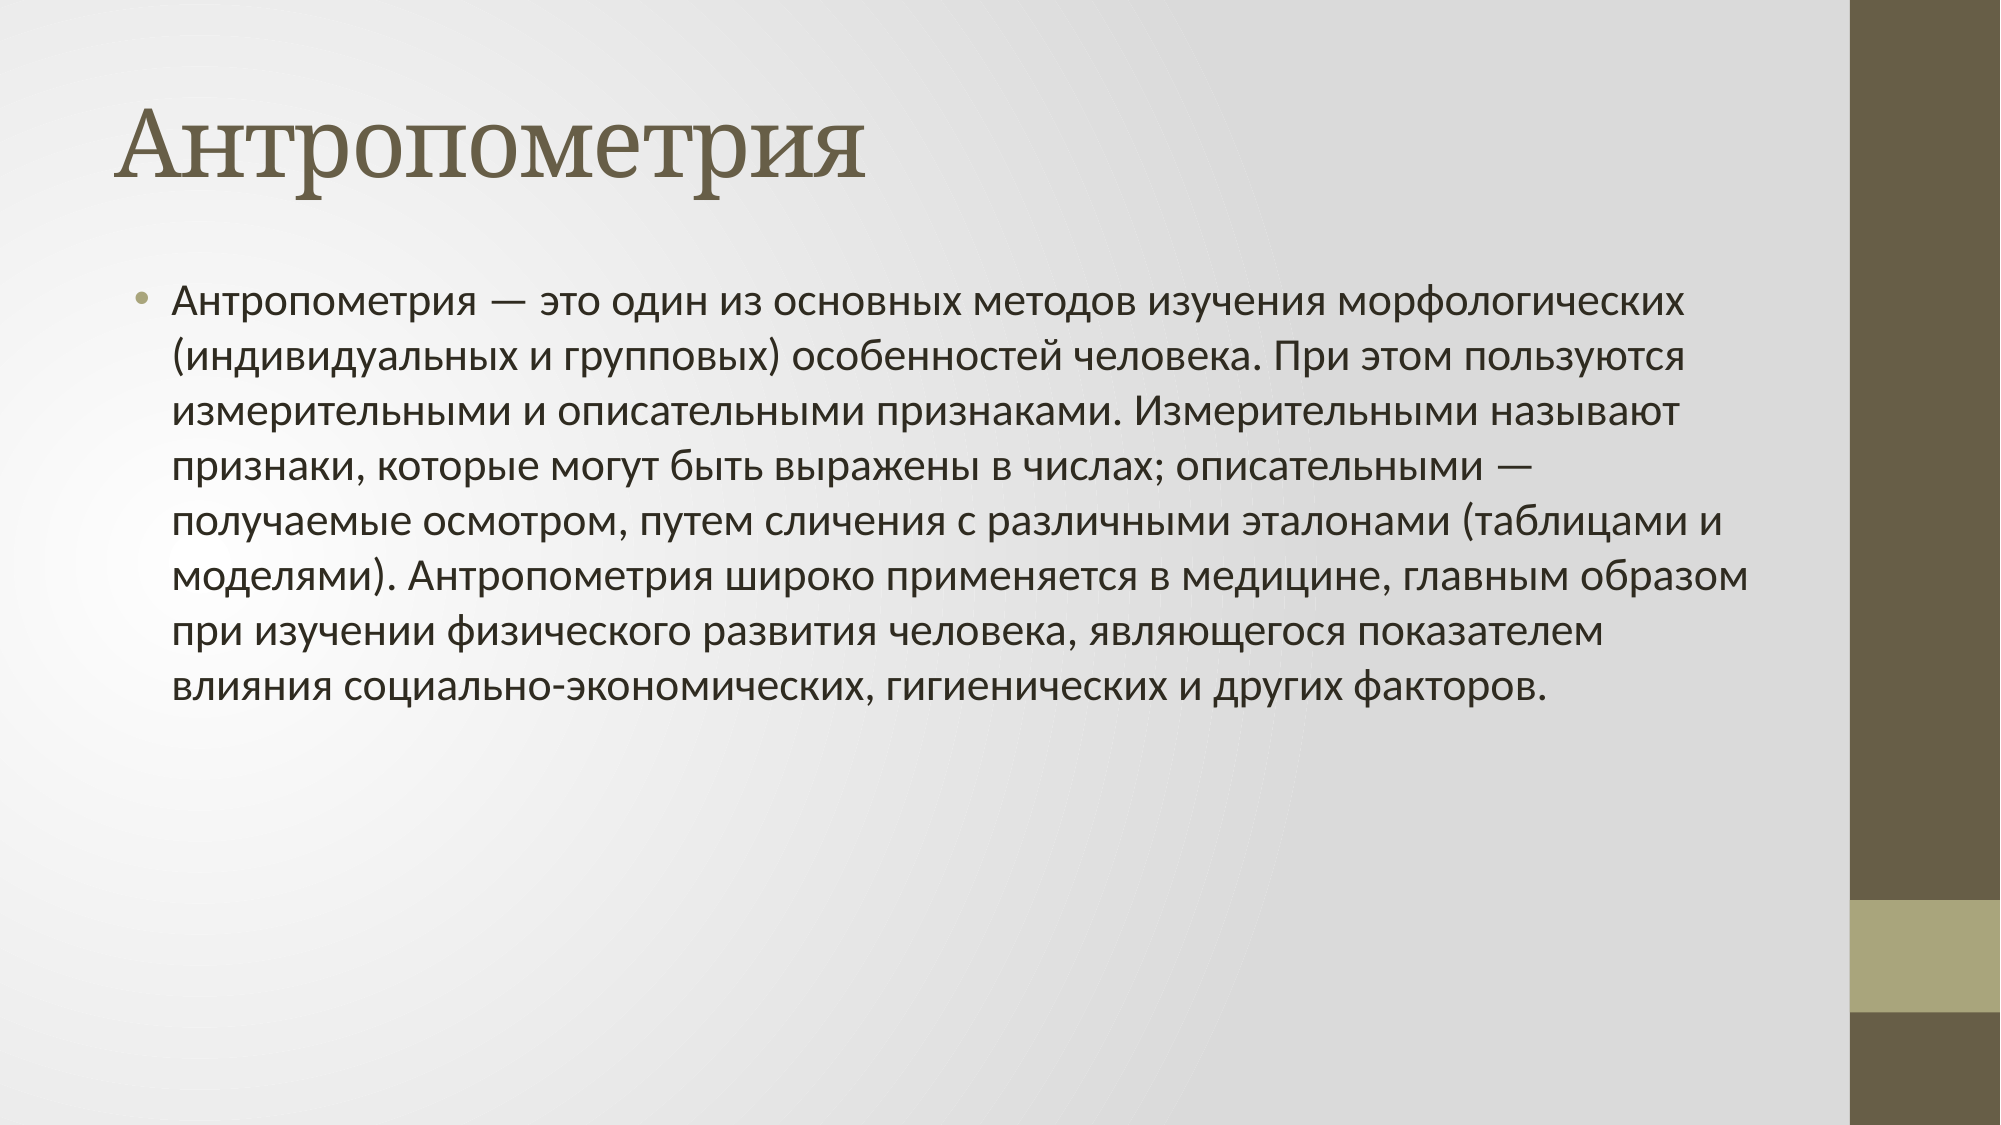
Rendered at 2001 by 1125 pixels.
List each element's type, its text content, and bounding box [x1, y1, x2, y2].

list Антропометрия — это один из основных методов изучения морфологических (индивидуальных и групповых) особенностей человека. При этом пользуются измерительными и описательными признаками. Измерительными называют признаки, которые могут быть выражены в числах; описательными — получаемые осмотром, путем сличения с различными эталонами (таблицами и моделями). Антропометрия широко применяется в медицине, главным образом при изучении физического развития человека, являющегося показателем влияния социально-экономических, гигиенических и других факторов. [99, 262, 1767, 1050]
title Антропометрия [99, 45, 1767, 233]
